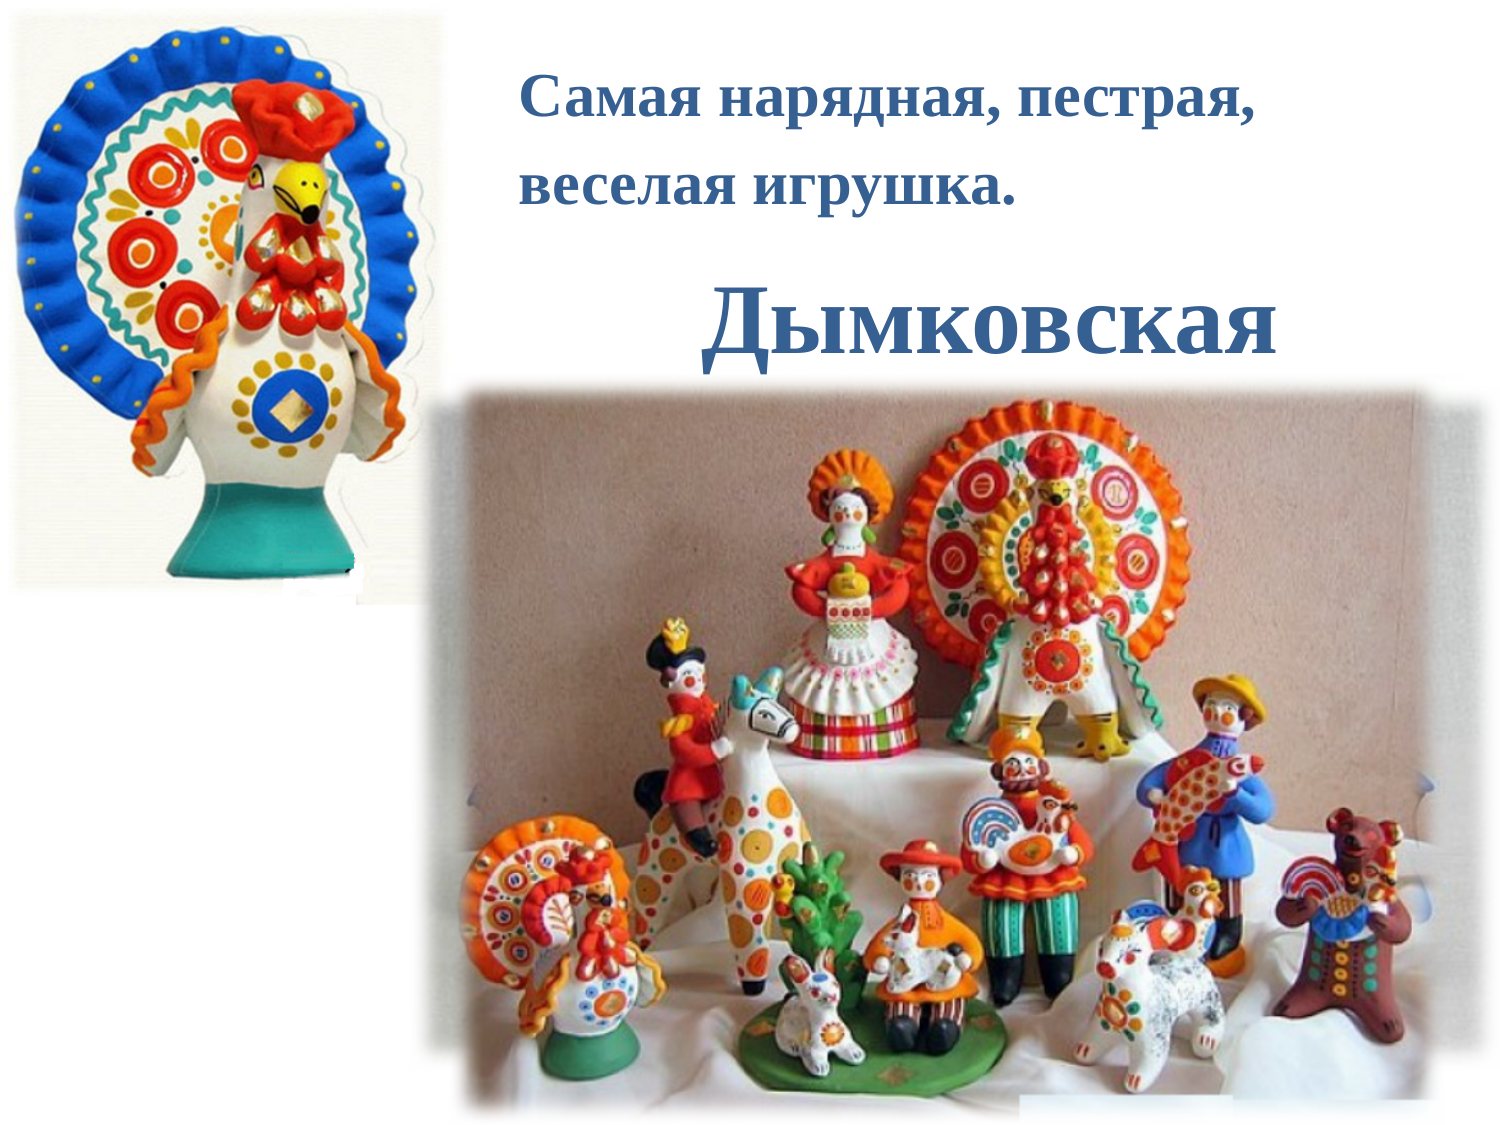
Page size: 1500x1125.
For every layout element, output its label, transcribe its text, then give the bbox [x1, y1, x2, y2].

text_box Самая нарядная, пестрая, веселая игрушка. [503, 46, 1418, 247]
picture [0, 0, 1500, 1125]
text_box Дымковская [621, 246, 1360, 372]
